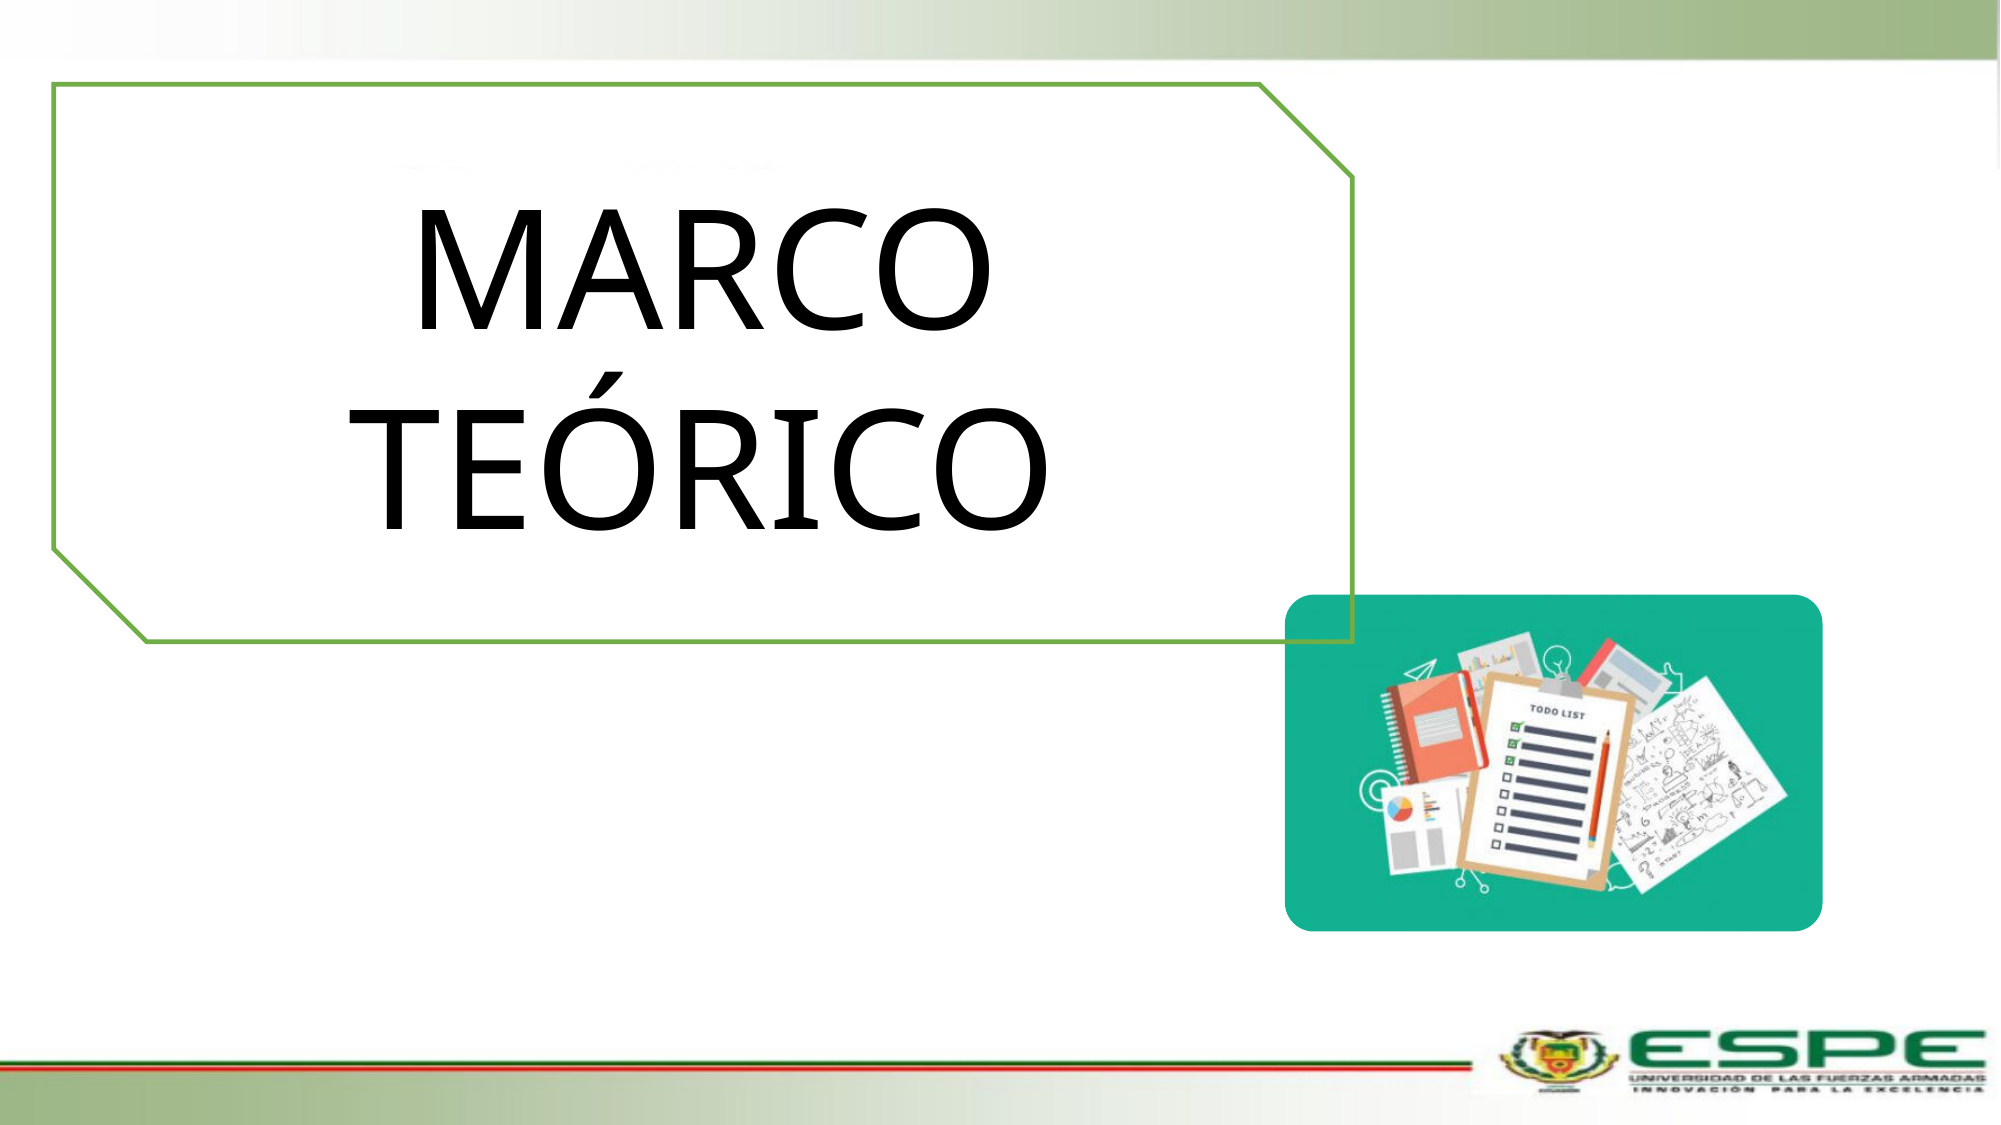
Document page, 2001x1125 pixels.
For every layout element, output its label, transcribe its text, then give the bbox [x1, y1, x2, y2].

picture [0, 0, 2000, 169]
text_box MARCO TEÓRICO [53, 169, 1353, 643]
picture [1284, 594, 1823, 932]
picture [0, 991, 2000, 1125]
